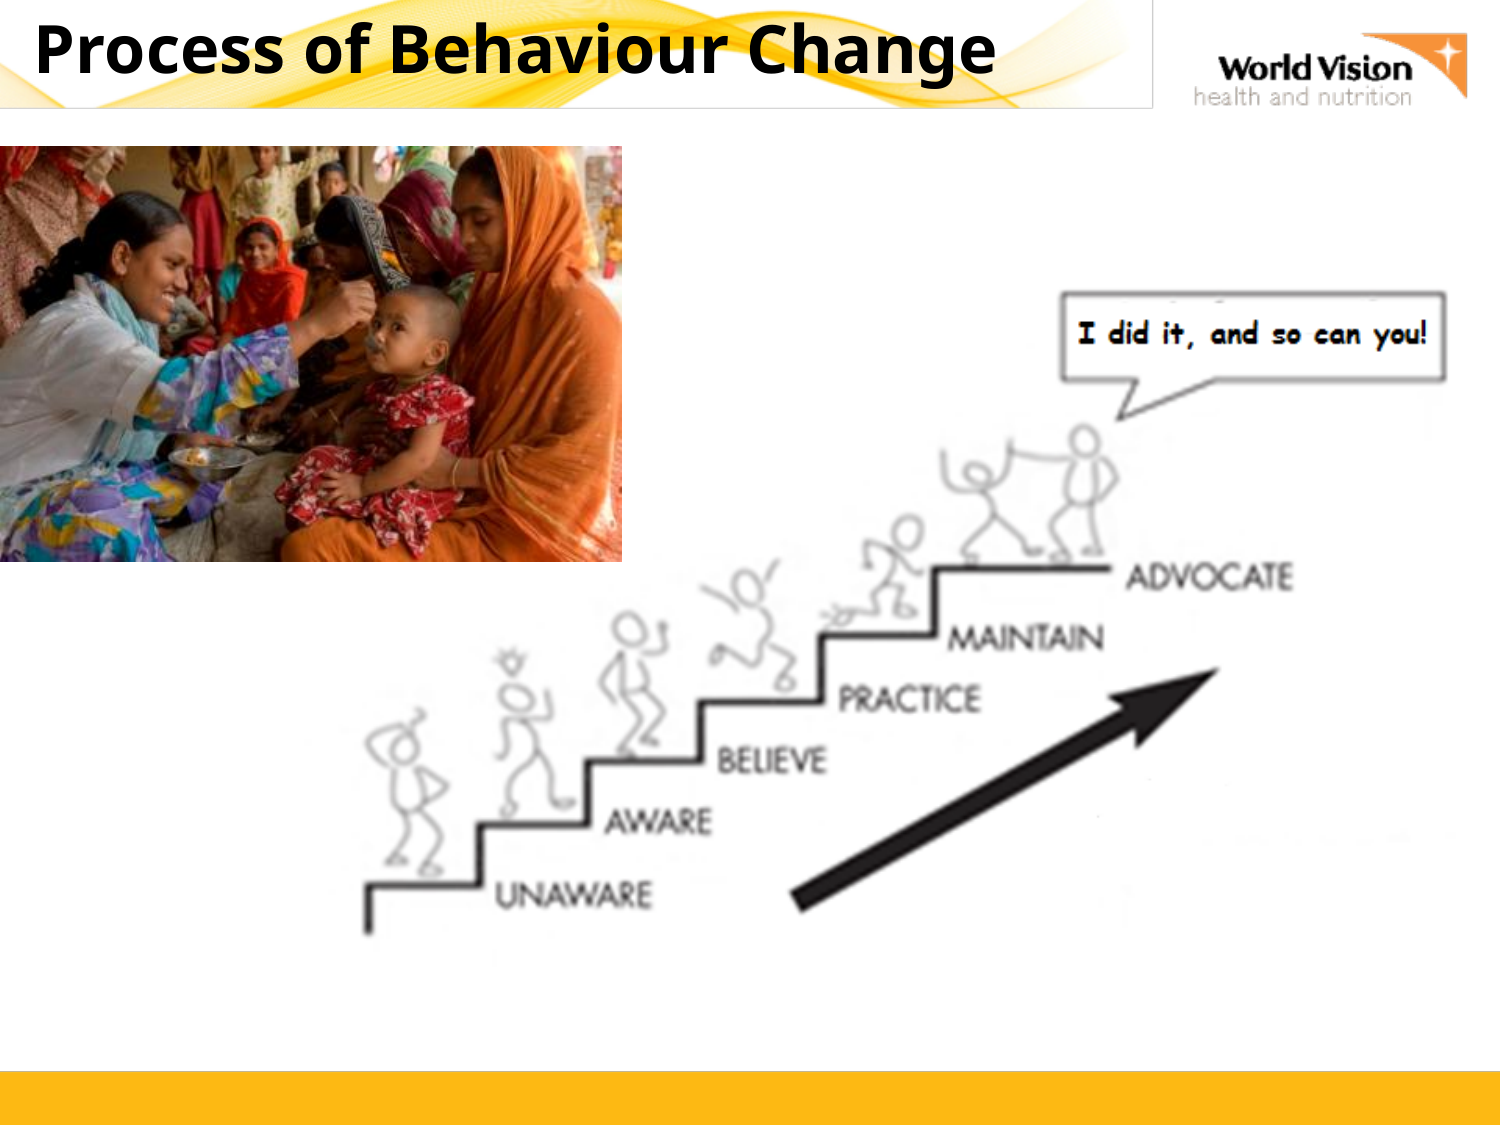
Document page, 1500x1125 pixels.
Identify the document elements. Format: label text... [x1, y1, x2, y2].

title Process of Behaviour Change [0, 0, 1192, 188]
picture [0, 0, 1500, 1125]
